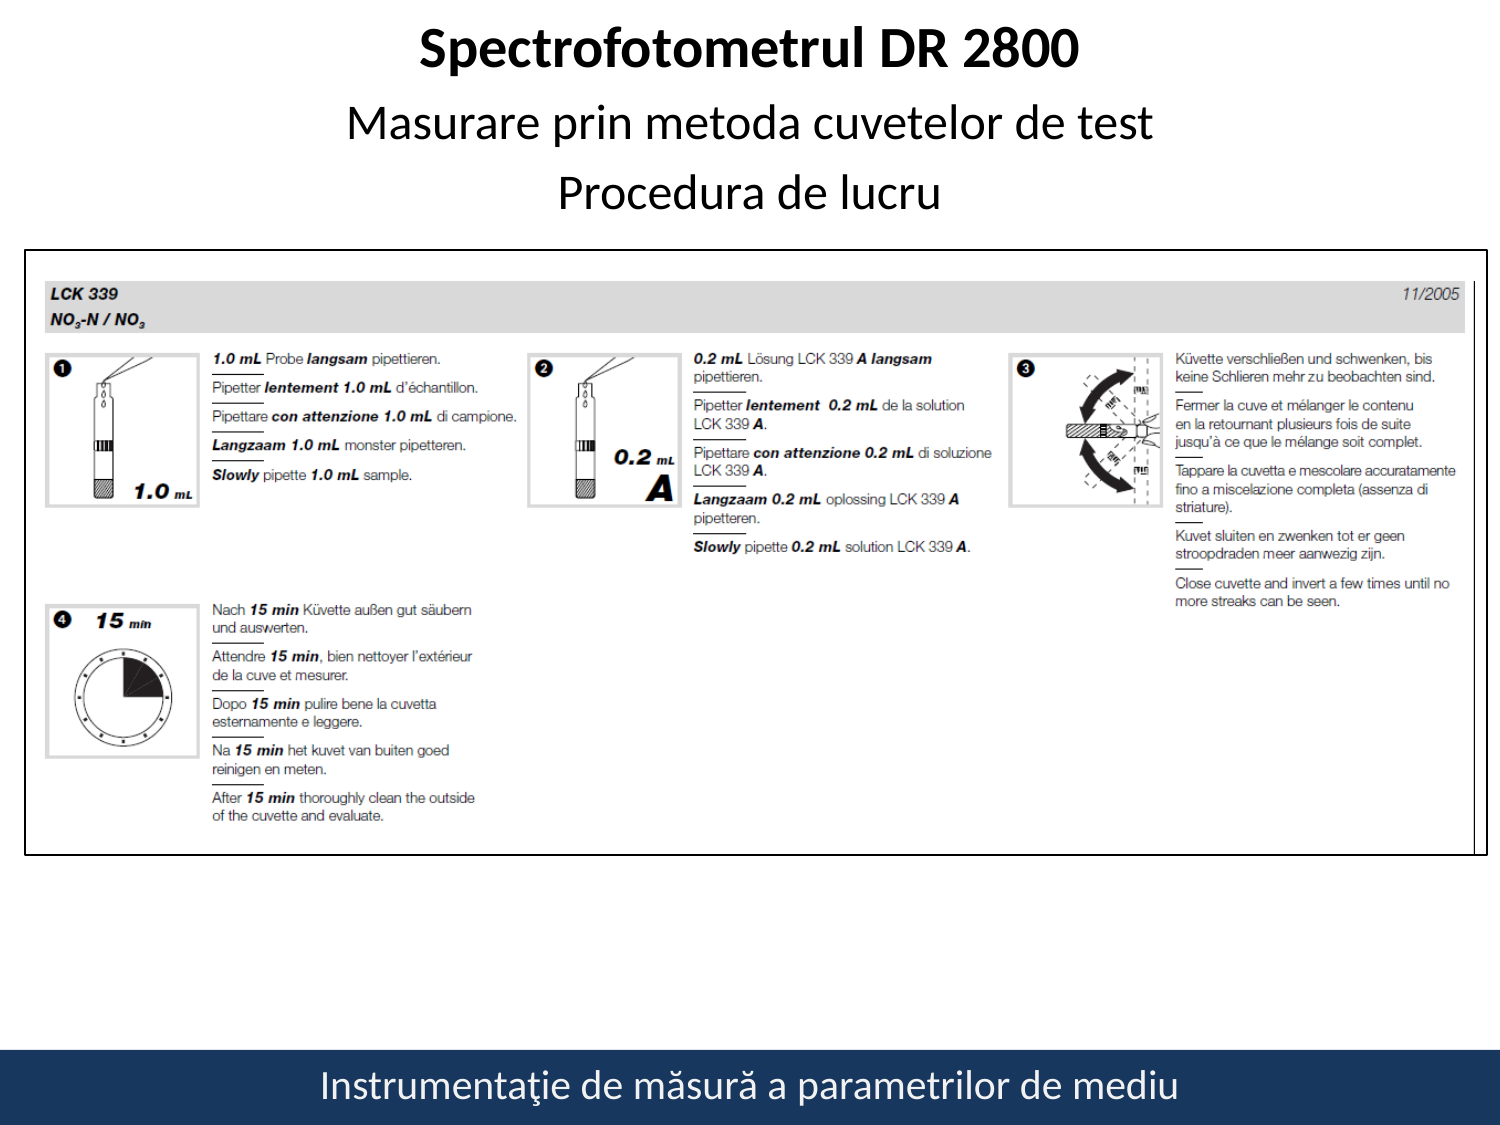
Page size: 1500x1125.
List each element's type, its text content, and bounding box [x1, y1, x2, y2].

text_box Spectrofotometrul DR 2800 Masurare prin metoda cuvetelor de test Procedura de lucru [125, 2, 1375, 90]
text_box Instrumentaţie de măsură a parametrilor de mediu [0, 1049, 1500, 1125]
text_box [23, 248, 1490, 857]
picture [24, 269, 1476, 855]
